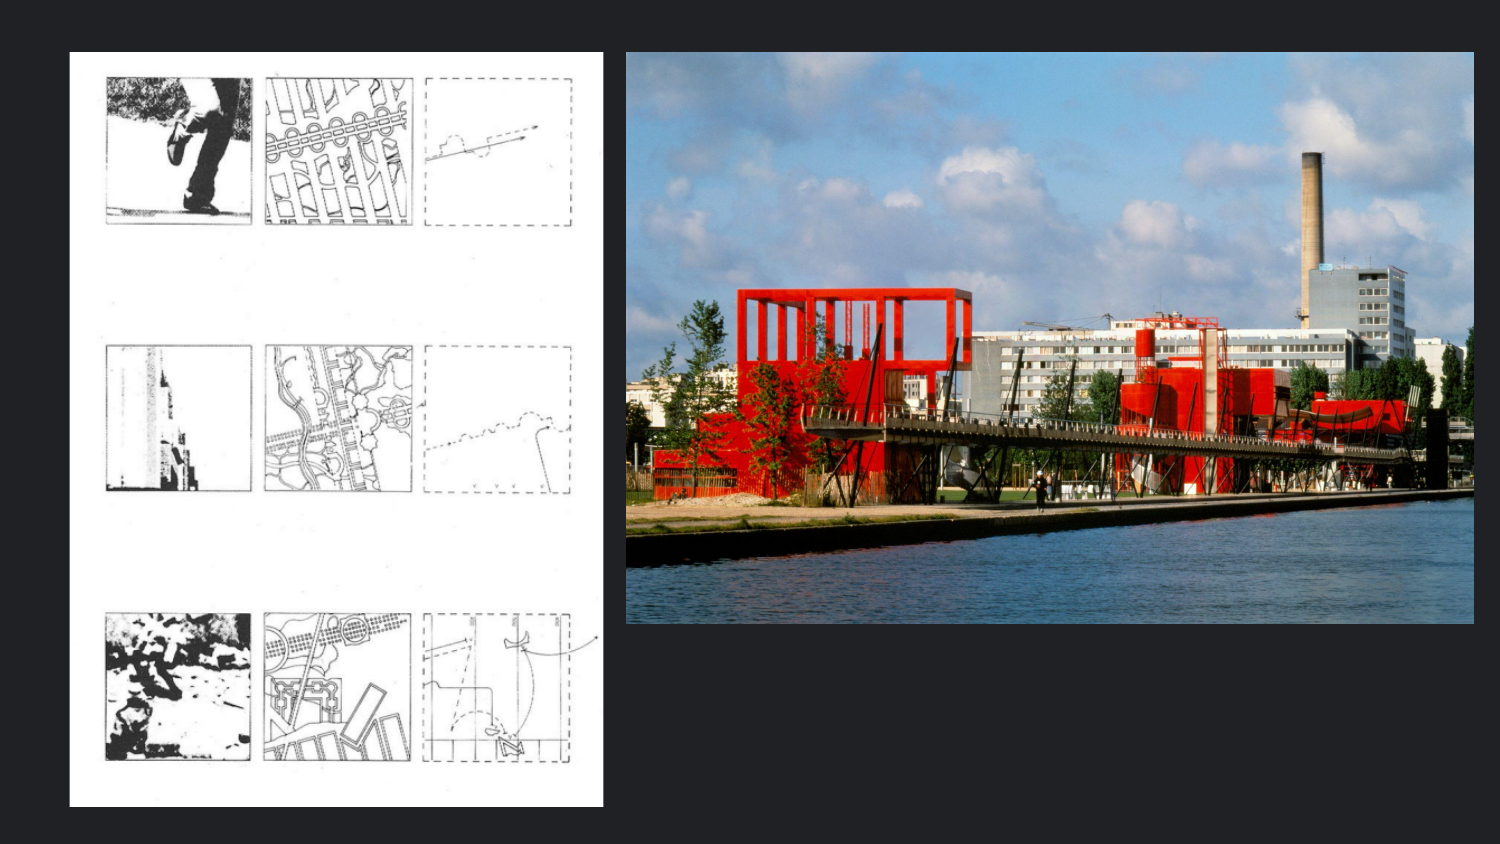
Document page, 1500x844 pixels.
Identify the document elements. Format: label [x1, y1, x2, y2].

picture [69, 52, 604, 807]
picture [626, 52, 1474, 624]
